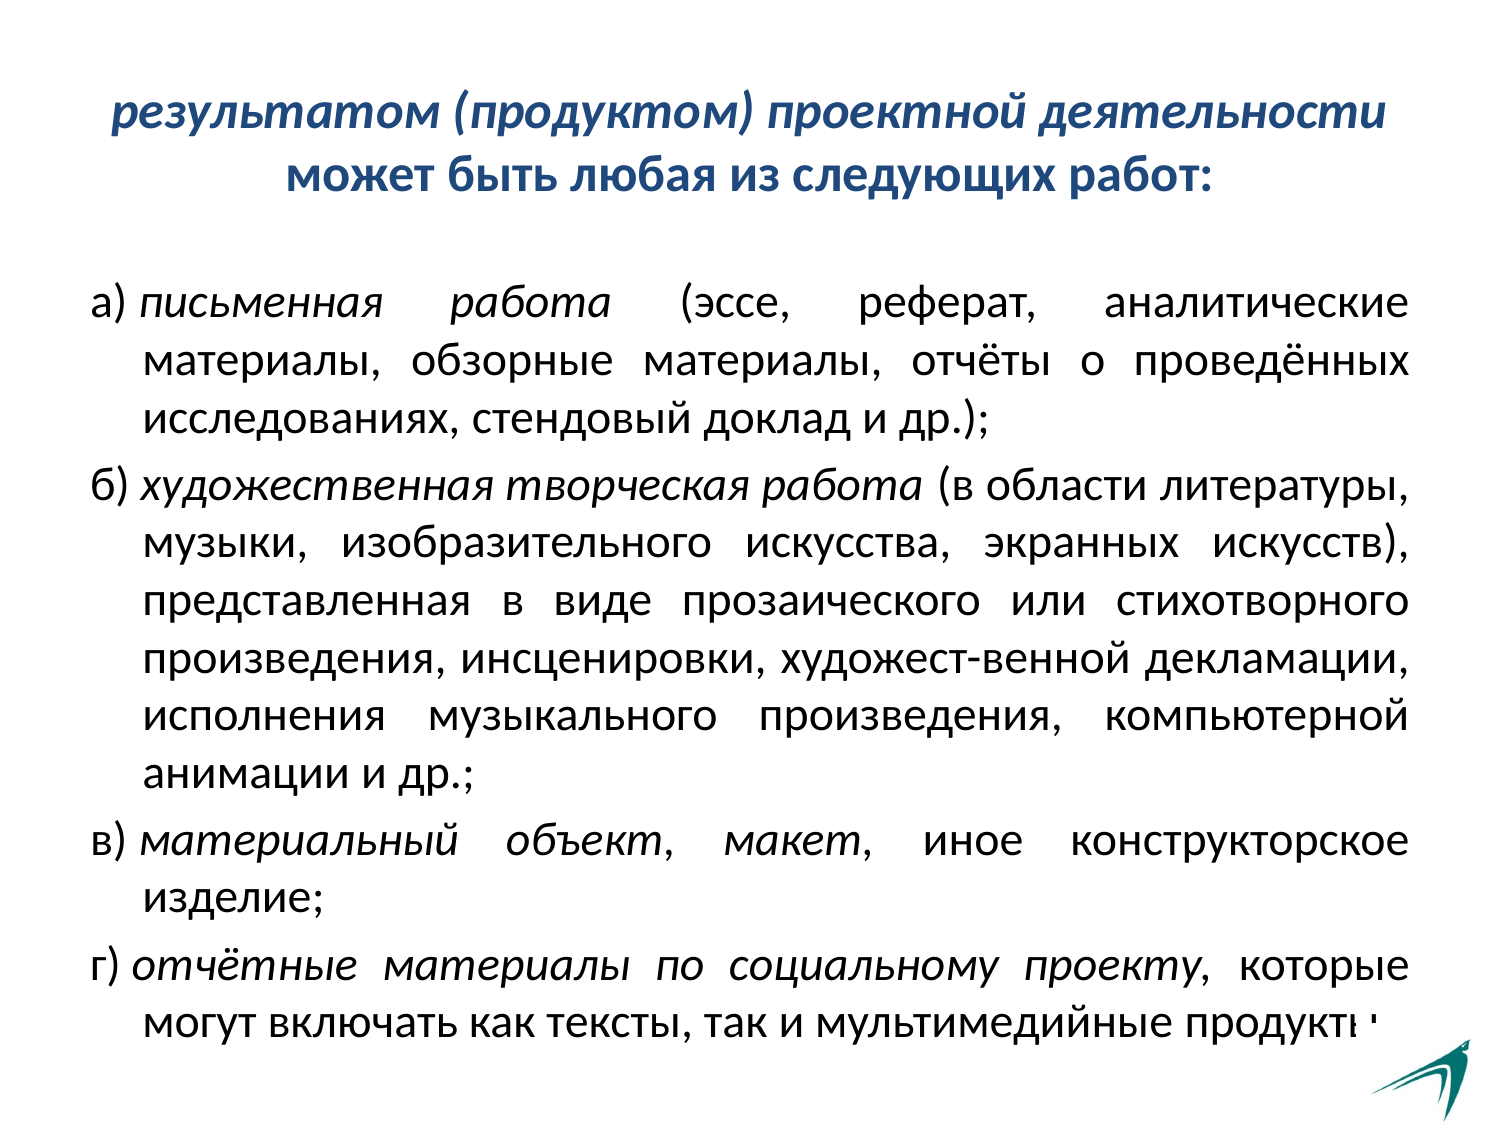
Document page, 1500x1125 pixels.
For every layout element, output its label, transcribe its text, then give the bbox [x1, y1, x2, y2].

list а) письменная работа (эссе, реферат, аналитические материалы, обзорные материалы, отчёты о проведённых исследованиях, стендовый доклад и др.); б) художественная творческая работа (в области литературы, музыки, изобразительного искусства, экранных искусств), представленная в виде прозаического или стихотворного произведения, инсценировки, художест-венной декламации, исполнения музыкального произведения, компьютерной анимации и др.; в) материальный объект, макет, иное конструкторское изделие; г) отчётные материалы по социальному проекту, которые могут включать как тексты, так и мультимедийные продукты. [74, 262, 1426, 1071]
title результатом (продуктом) проектной деятельности может быть любая из следующих работ: [74, 44, 1426, 233]
picture [1355, 1022, 1500, 1125]
